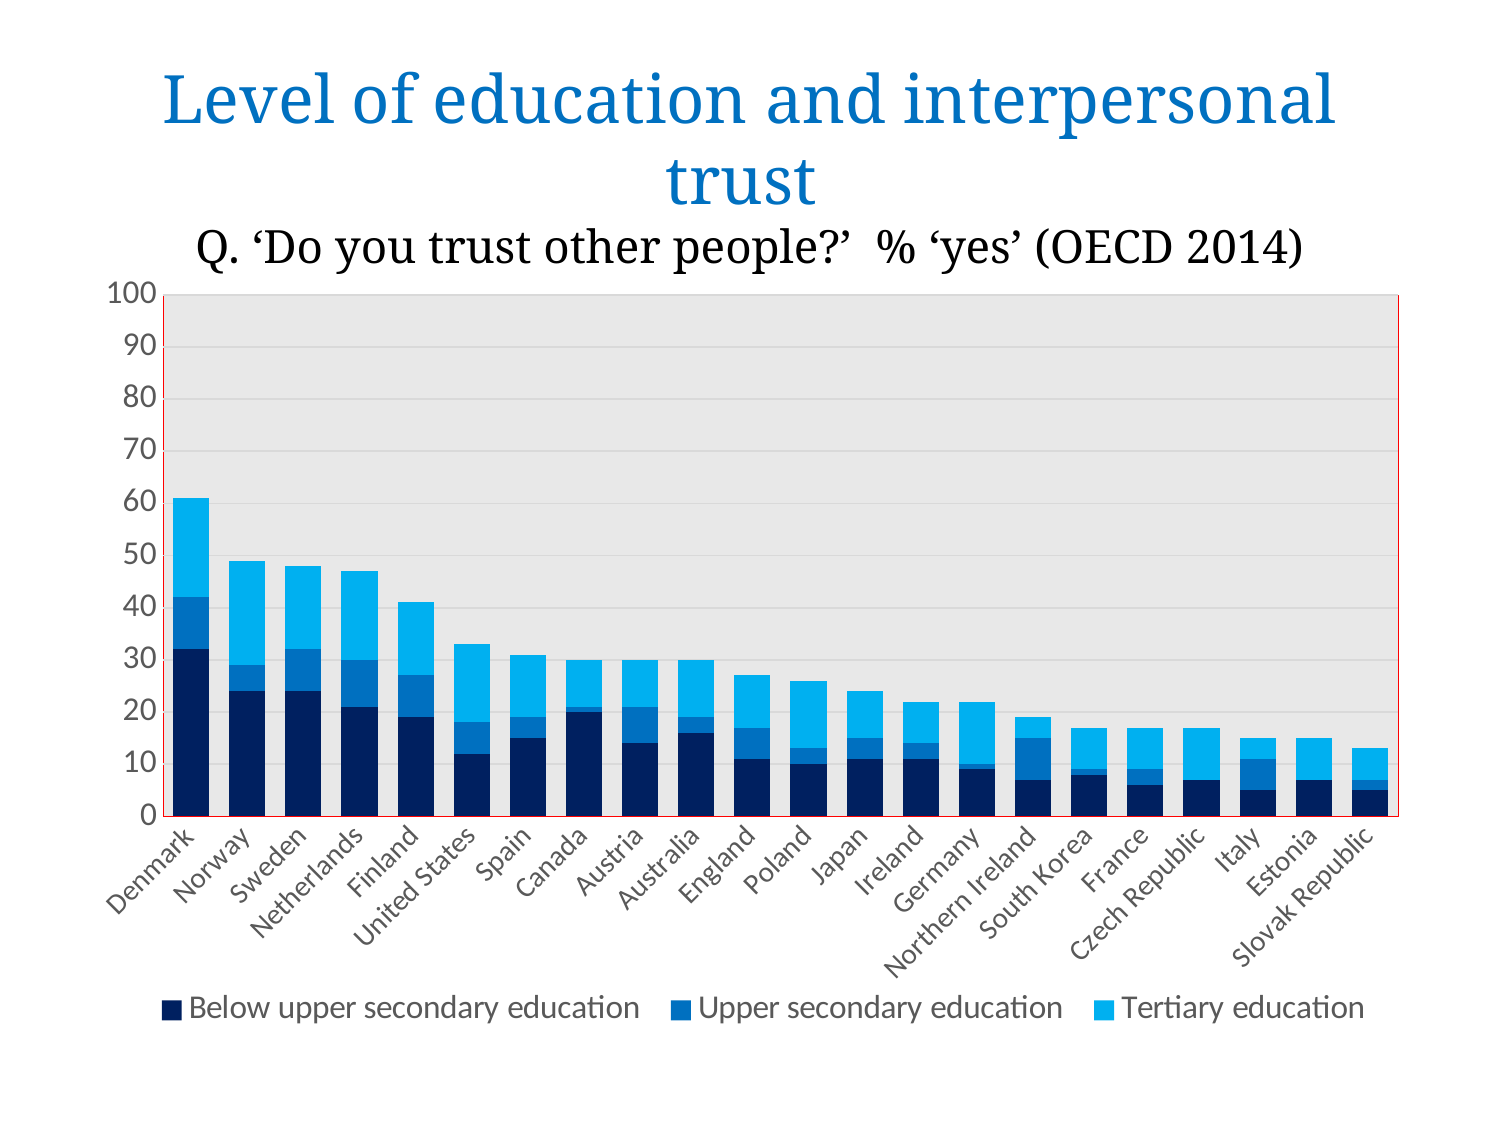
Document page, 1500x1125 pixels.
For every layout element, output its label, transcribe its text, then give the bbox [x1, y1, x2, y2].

title Level of education and interpersonal trust Q. ‘Do you trust other people?’ % ‘yes’ (OECD 2014) [75, 45, 1425, 261]
chart [74, 262, 1426, 1059]
